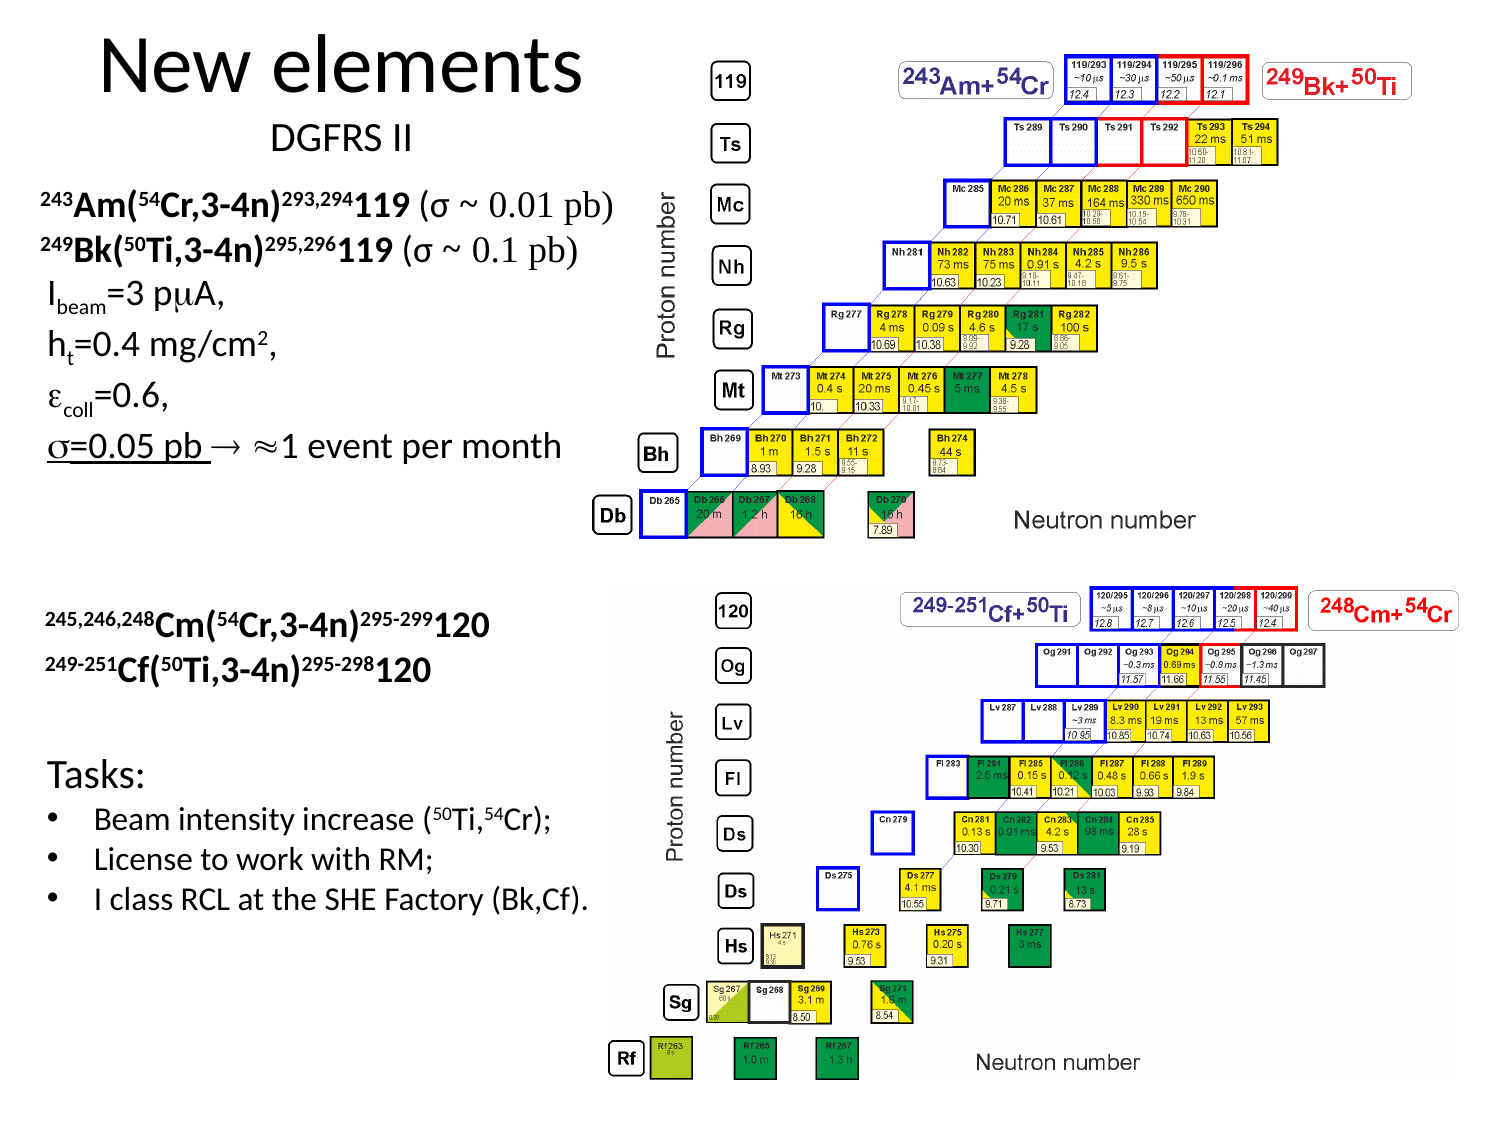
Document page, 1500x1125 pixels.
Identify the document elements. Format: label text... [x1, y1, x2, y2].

text_box 243Am(54Cr,3-4n)293,294119 (σ ⁓ 0.01 pb) 249Bk(50Ti,3-4n)295,296119 (σ ⁓ 0.1 pb) [25, 172, 586, 278]
text_box Ibeam=3 pmA, ht=0.4 mg/cm2, coll=0.6, s=0.05 pb  1 event per month [32, 278, 586, 456]
picture [607, 585, 1459, 1080]
text_box Tasks: Beam intensity increase (50Ti,54Cr); License to work with RM; I class RCL at the SHE Factory (Bk,Cf). [32, 739, 602, 925]
text_box 245,246,248Cm(54Cr,3-4n)295-299120 249-251Cf(50Ti,3-4n)295-298120 [30, 592, 562, 698]
text_box New elements DGFRS II [69, 2, 614, 167]
picture [591, 54, 1413, 540]
